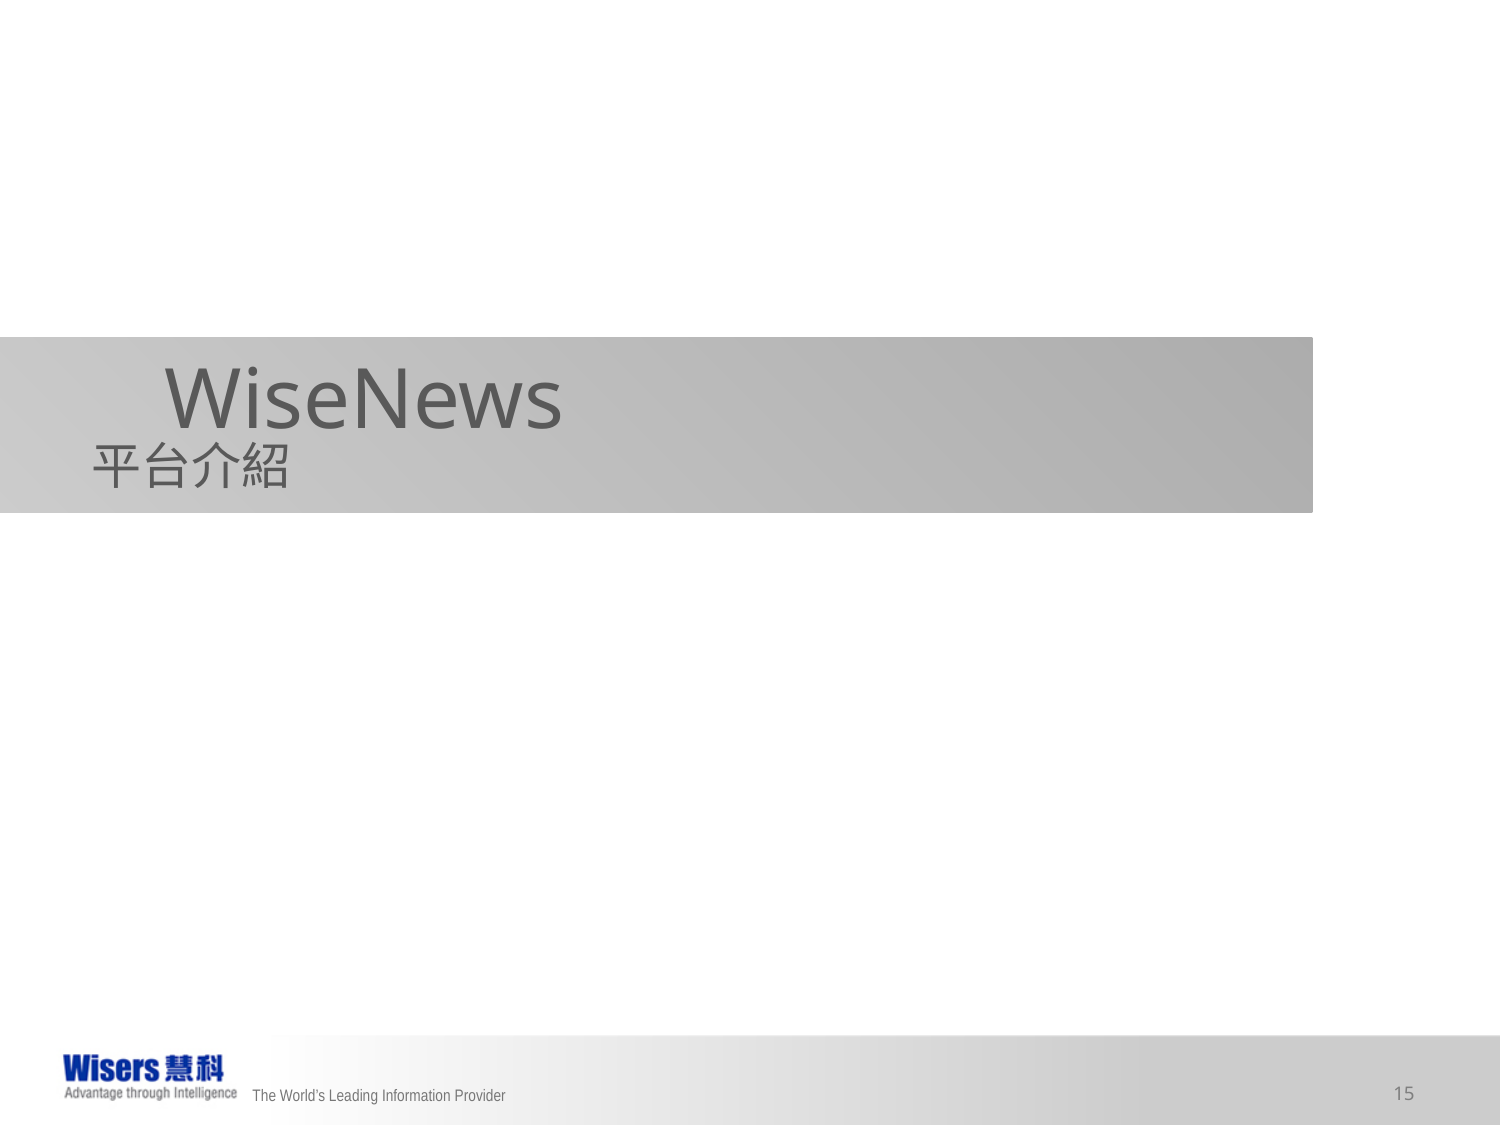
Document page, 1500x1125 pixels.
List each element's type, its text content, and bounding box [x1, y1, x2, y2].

picture [0, 1029, 1500, 1125]
text_box WiseNews 平台介紹 [0, 337, 1313, 513]
